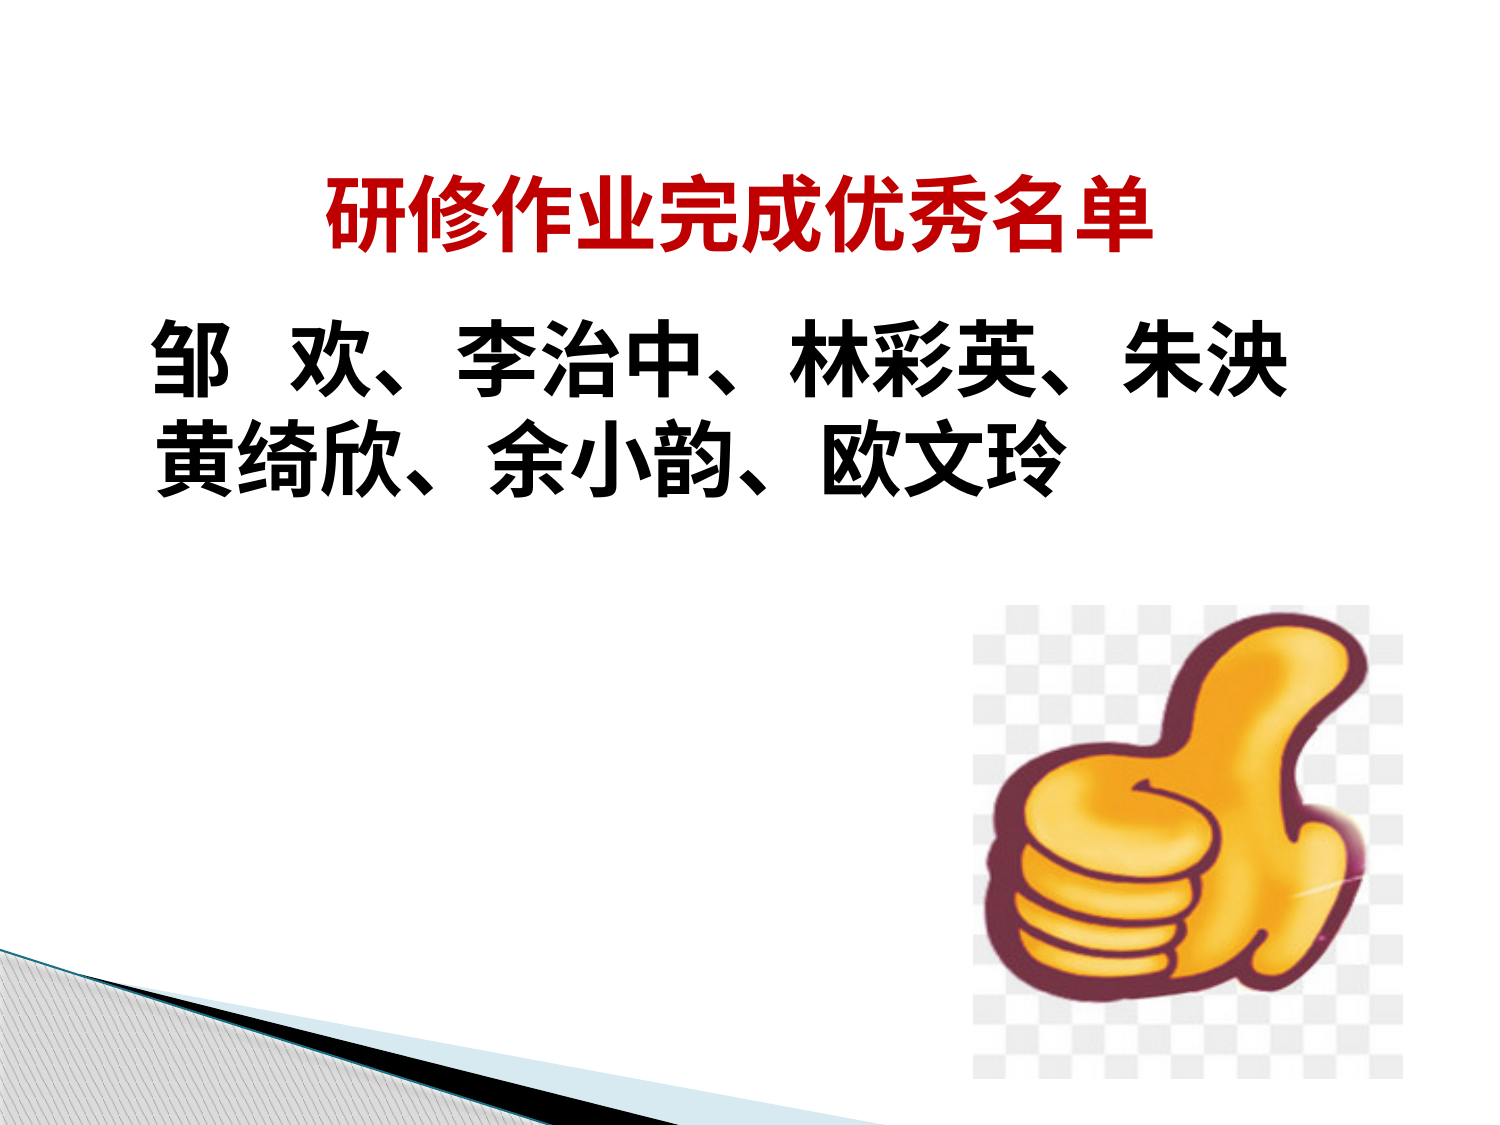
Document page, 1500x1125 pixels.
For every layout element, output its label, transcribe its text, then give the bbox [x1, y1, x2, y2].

text_box 研修作业完成优秀名单 邹 欢、李治中、林彩英、朱泱 黄绮欣、余小韵、欧文玲 [80, 154, 1453, 715]
picture [973, 605, 1404, 1080]
